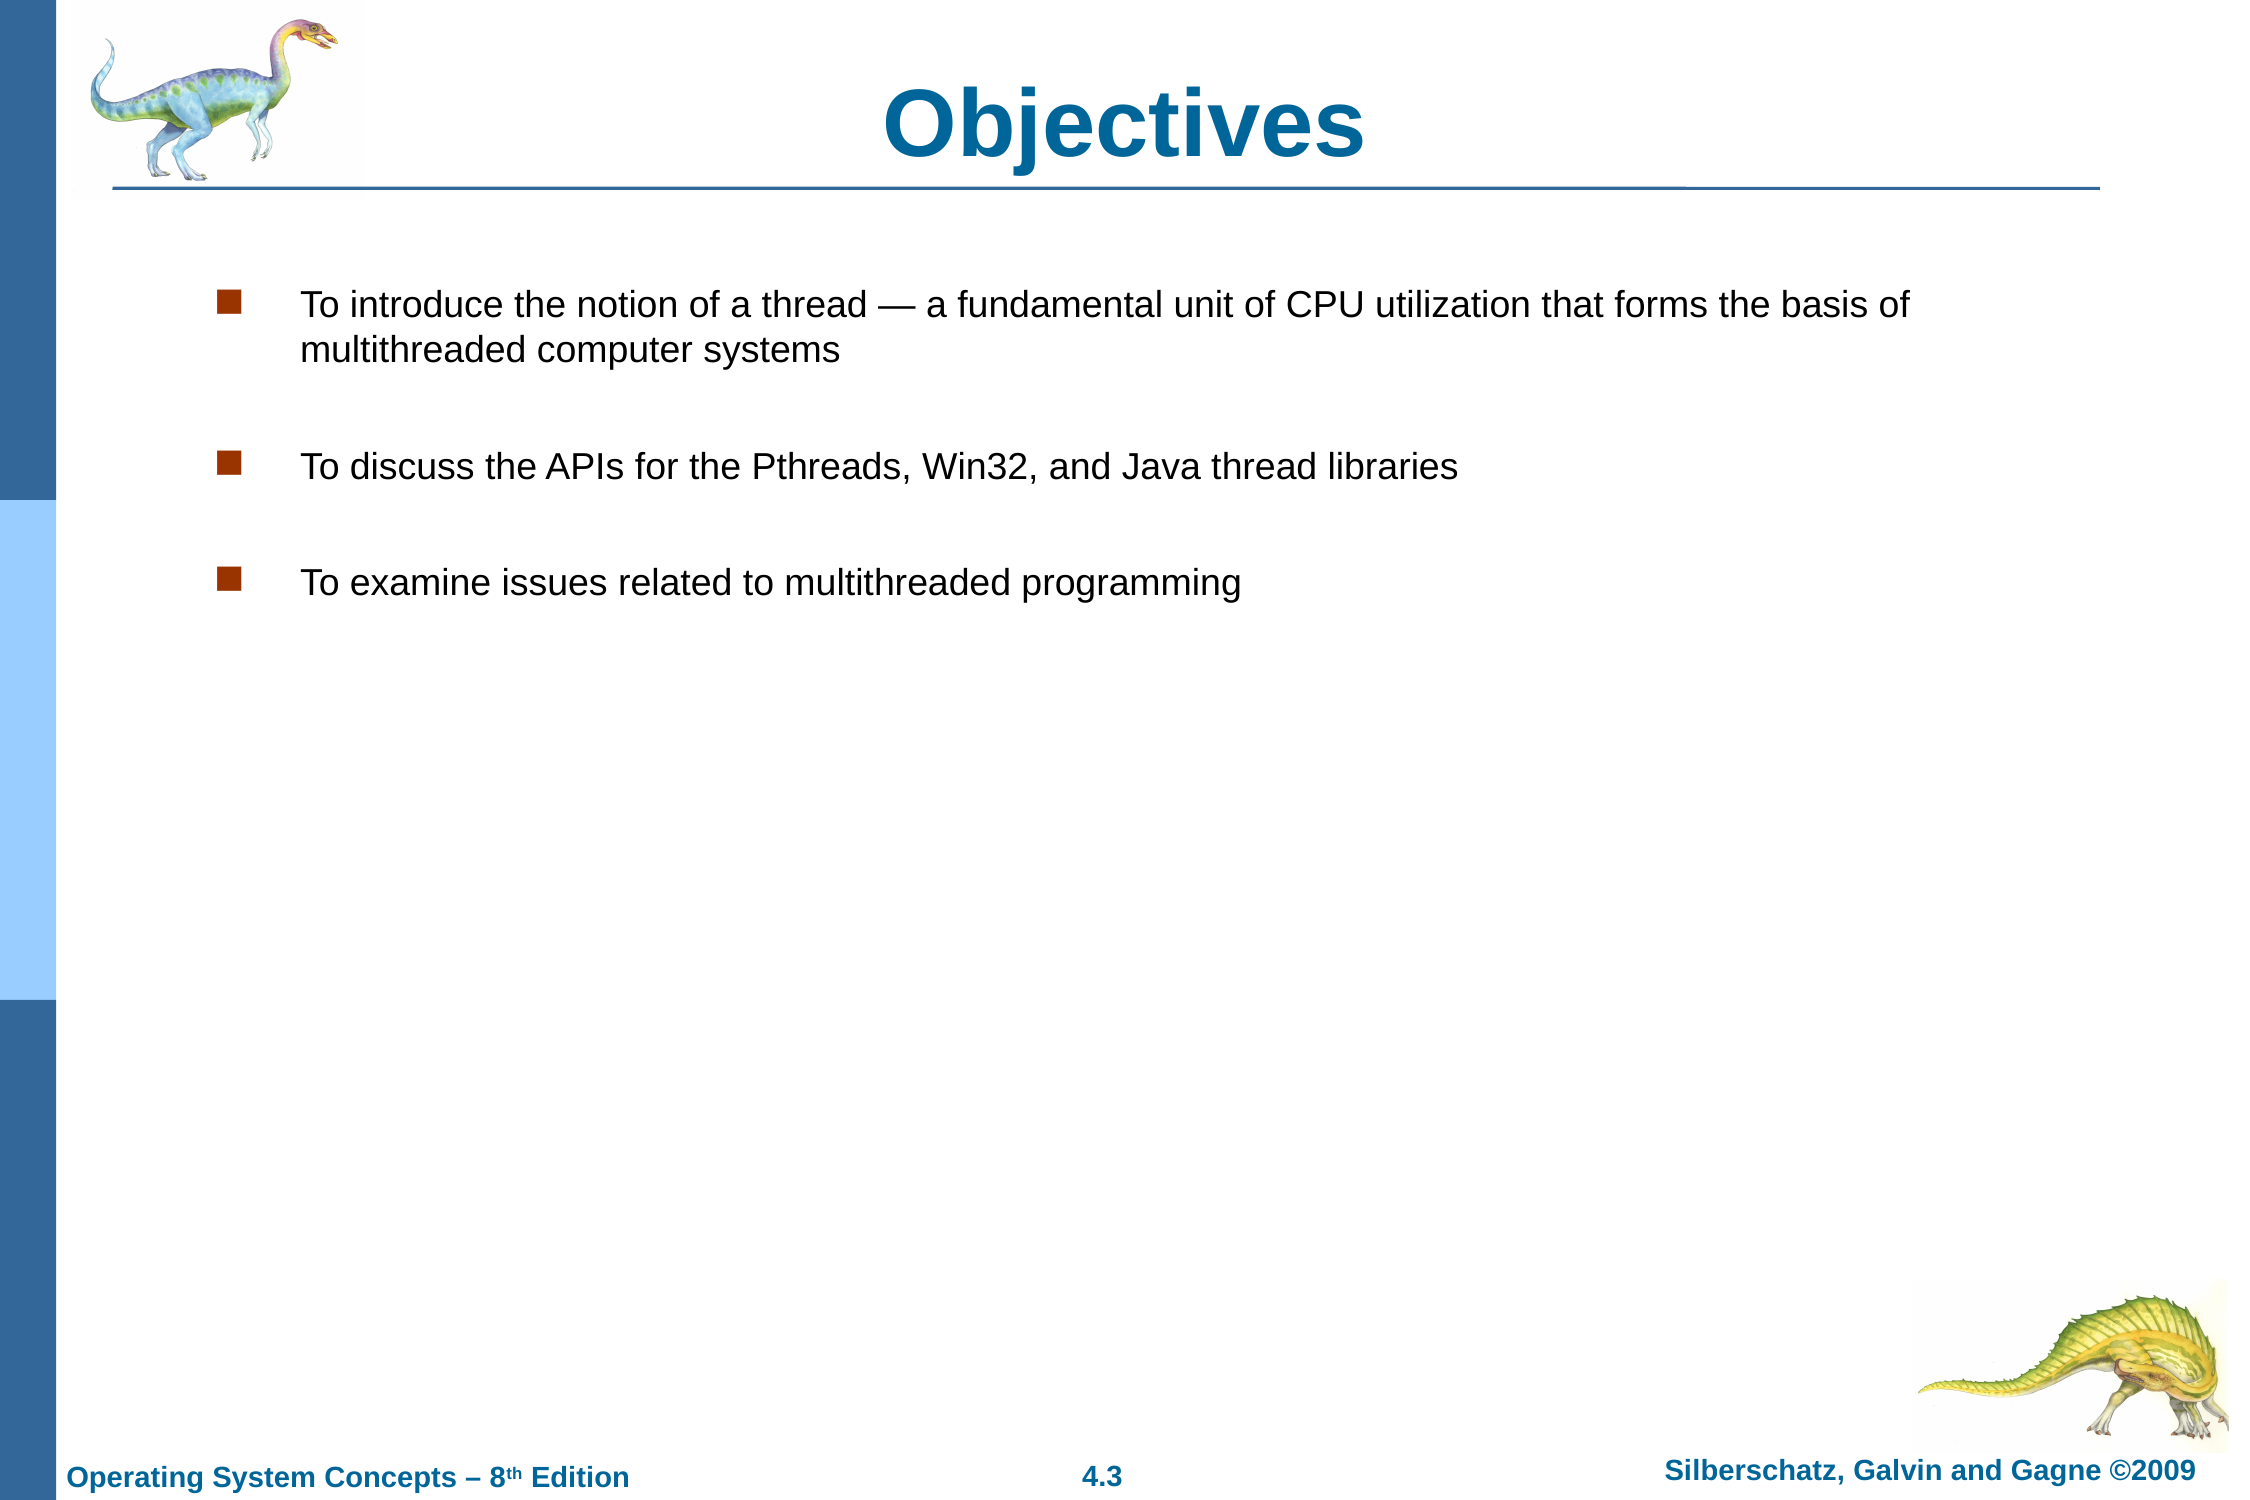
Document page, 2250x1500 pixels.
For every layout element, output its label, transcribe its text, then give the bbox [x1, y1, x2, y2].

picture [1913, 1279, 2229, 1453]
title Objectives [112, 60, 2138, 187]
picture [70, 0, 365, 199]
list To introduce the notion of a thread — a fundamental unit of CPU utilization that forms the basis of multithreaded computer systems To discuss the APIs for the Pthreads, Win32, and Java thread libraries To examine issues related to multithreaded programming [198, 269, 2078, 1261]
